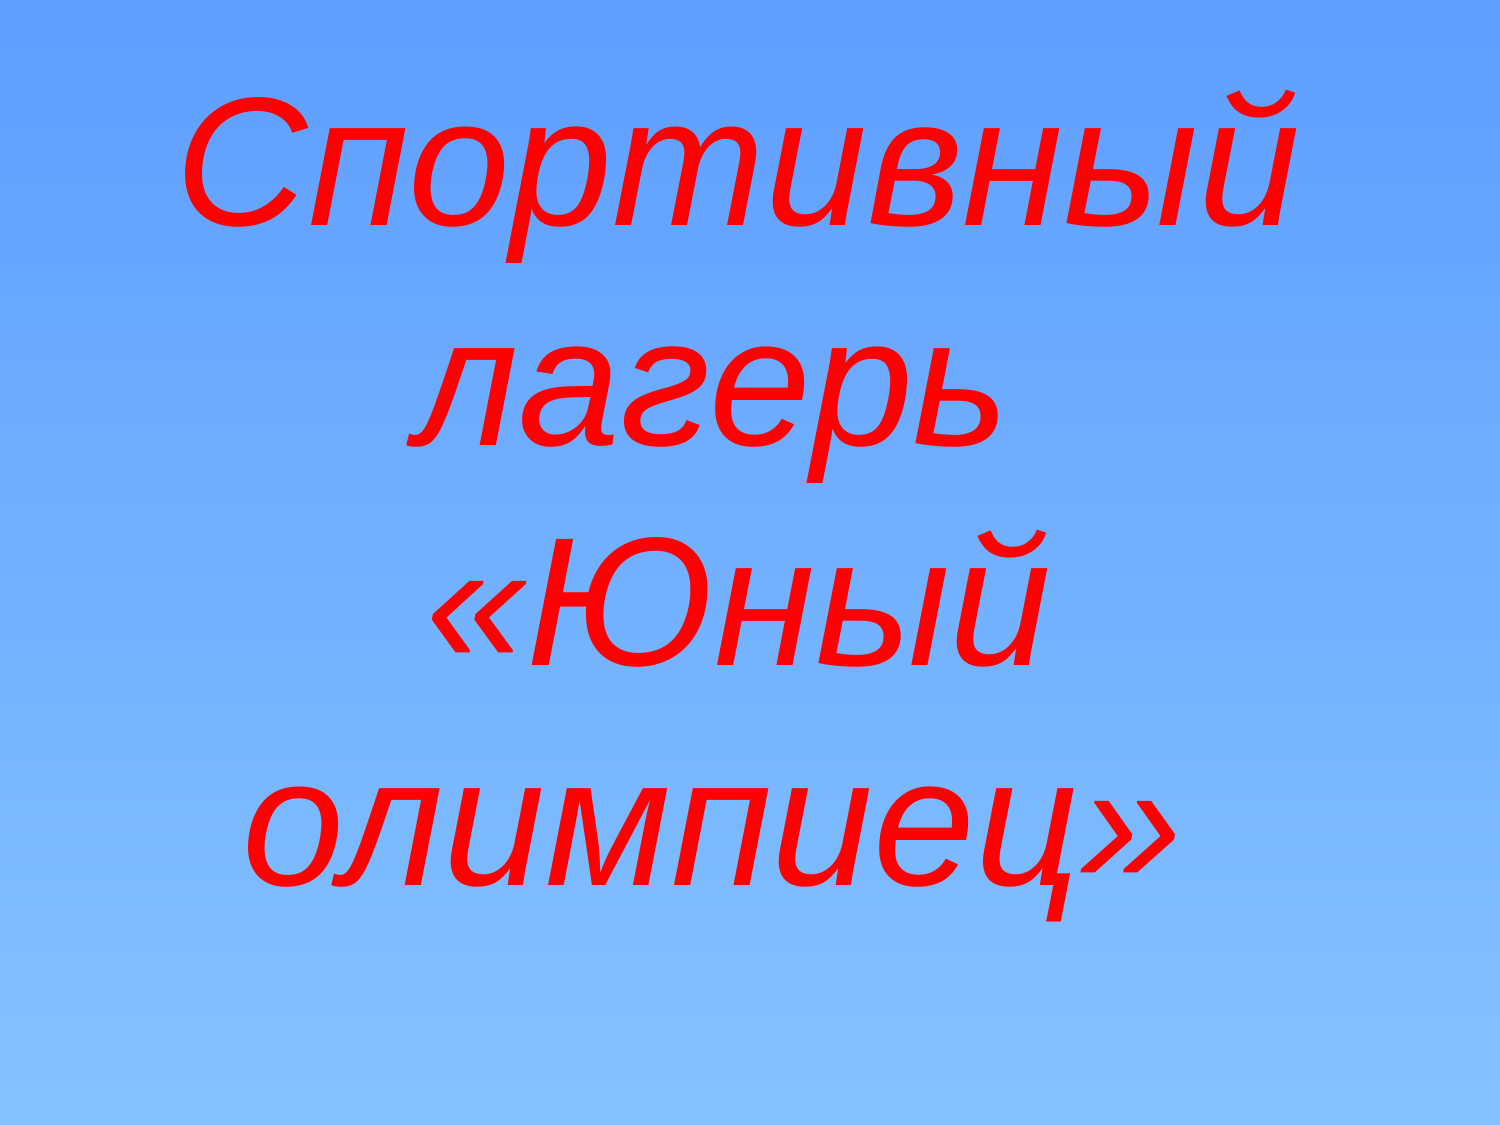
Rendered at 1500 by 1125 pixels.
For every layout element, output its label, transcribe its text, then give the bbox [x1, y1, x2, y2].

text_box Спортивный лагерь «Юный олимпиец» [128, 35, 1348, 930]
